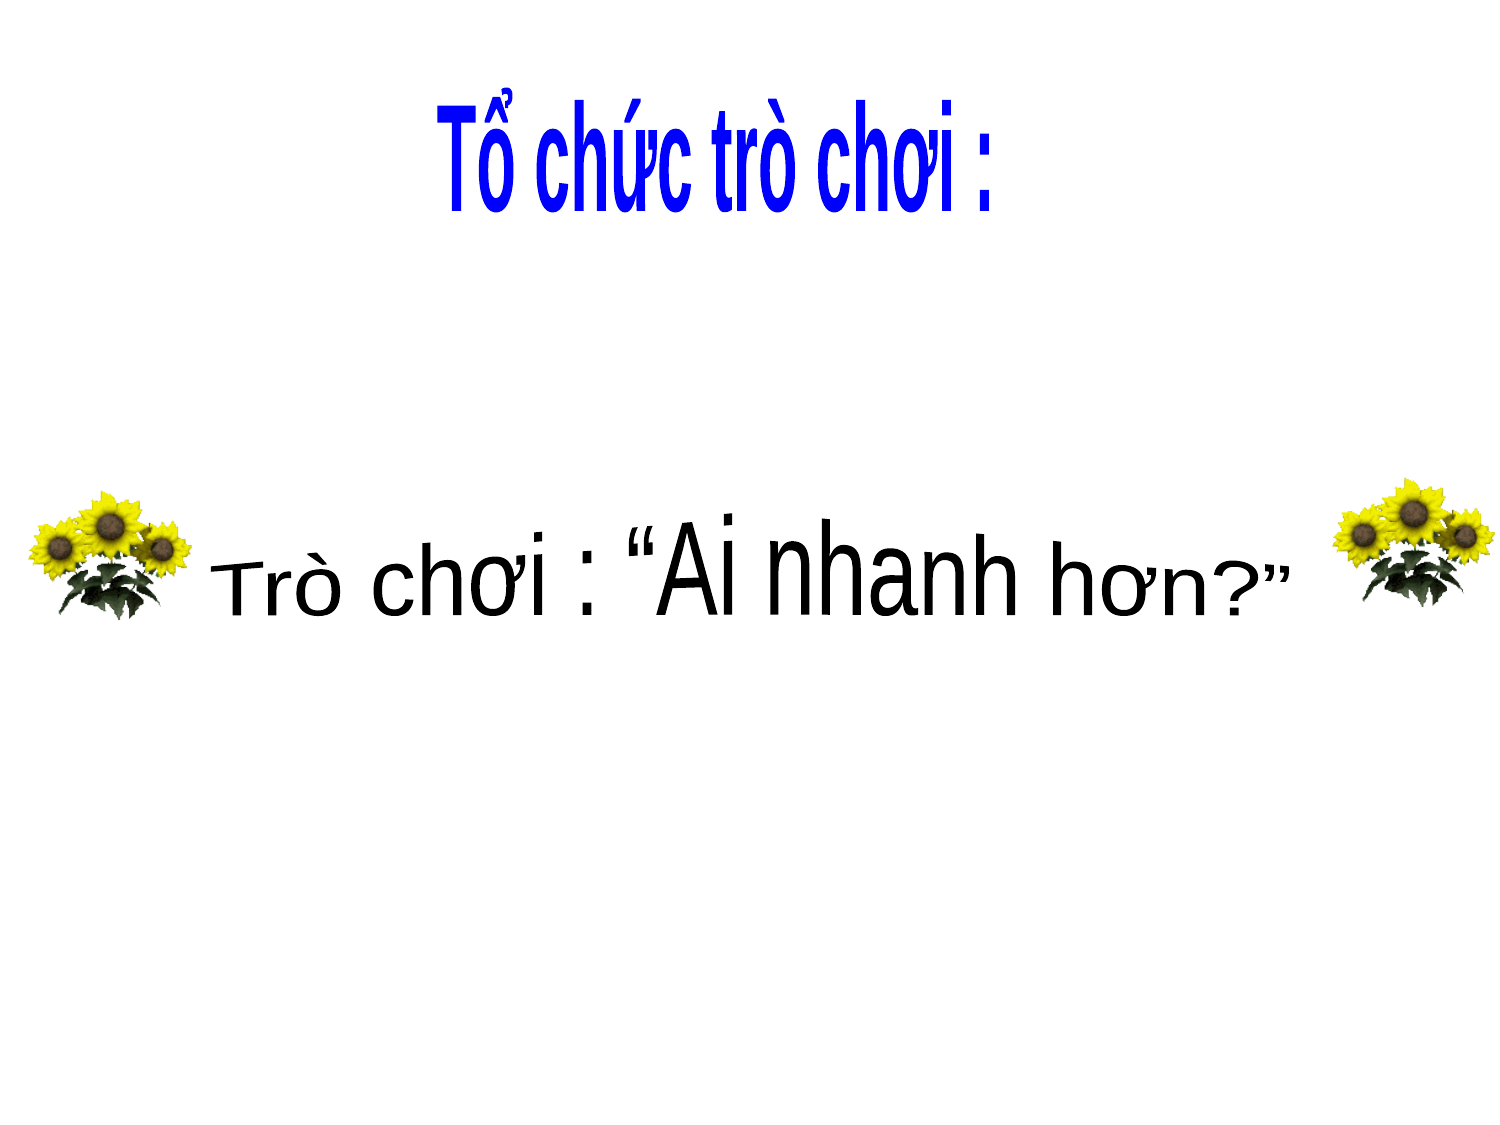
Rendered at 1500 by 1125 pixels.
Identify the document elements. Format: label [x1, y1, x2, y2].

picture [24, 487, 197, 624]
picture [1328, 474, 1500, 611]
